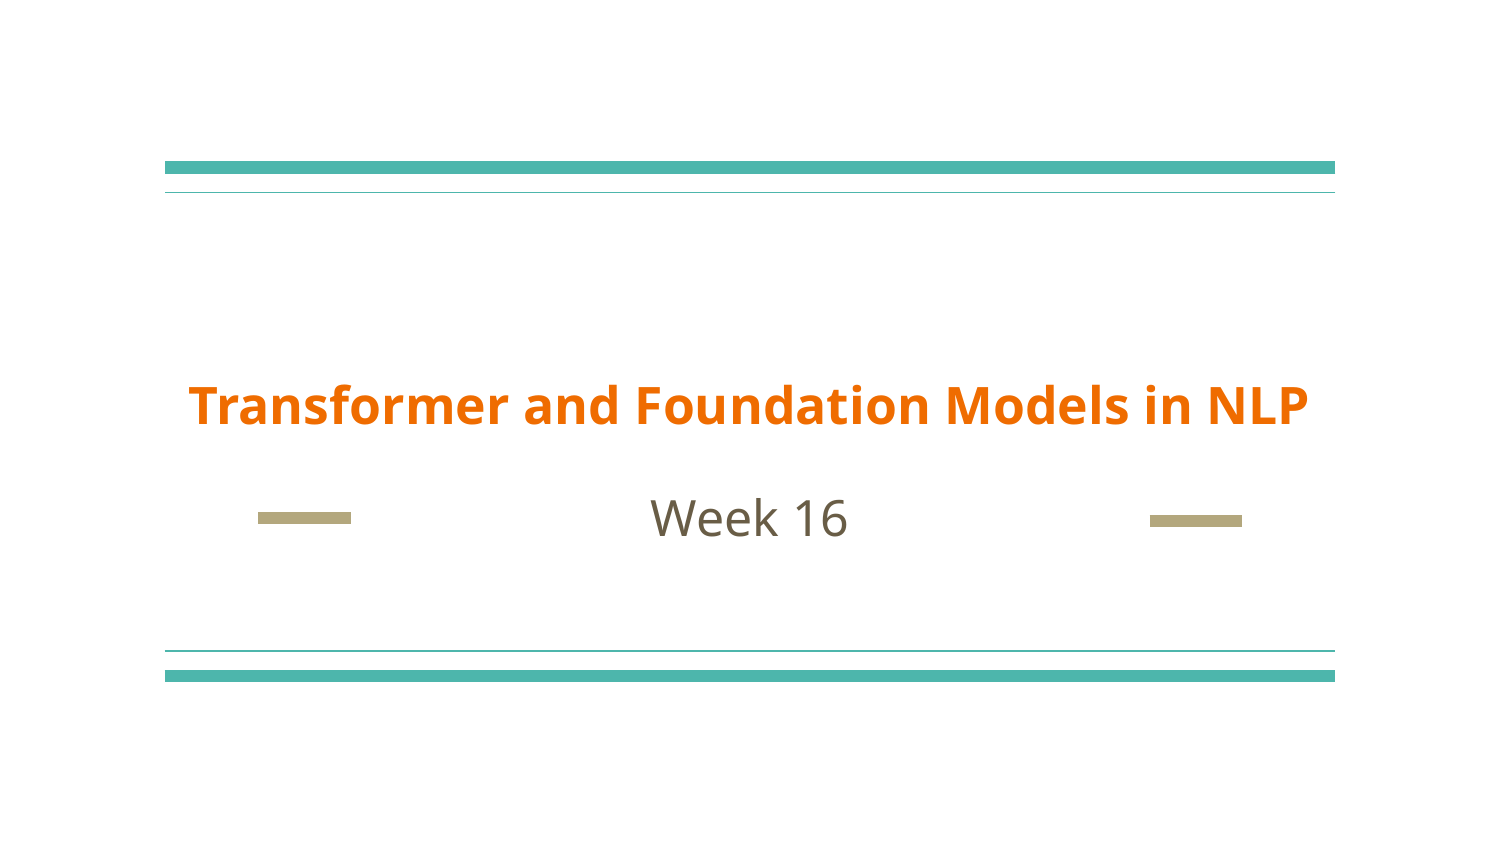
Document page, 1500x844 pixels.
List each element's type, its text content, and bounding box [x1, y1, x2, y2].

title Transformer and Foundation Models in NLP [164, 287, 1336, 456]
subtitle Week 16 [350, 467, 1150, 598]
